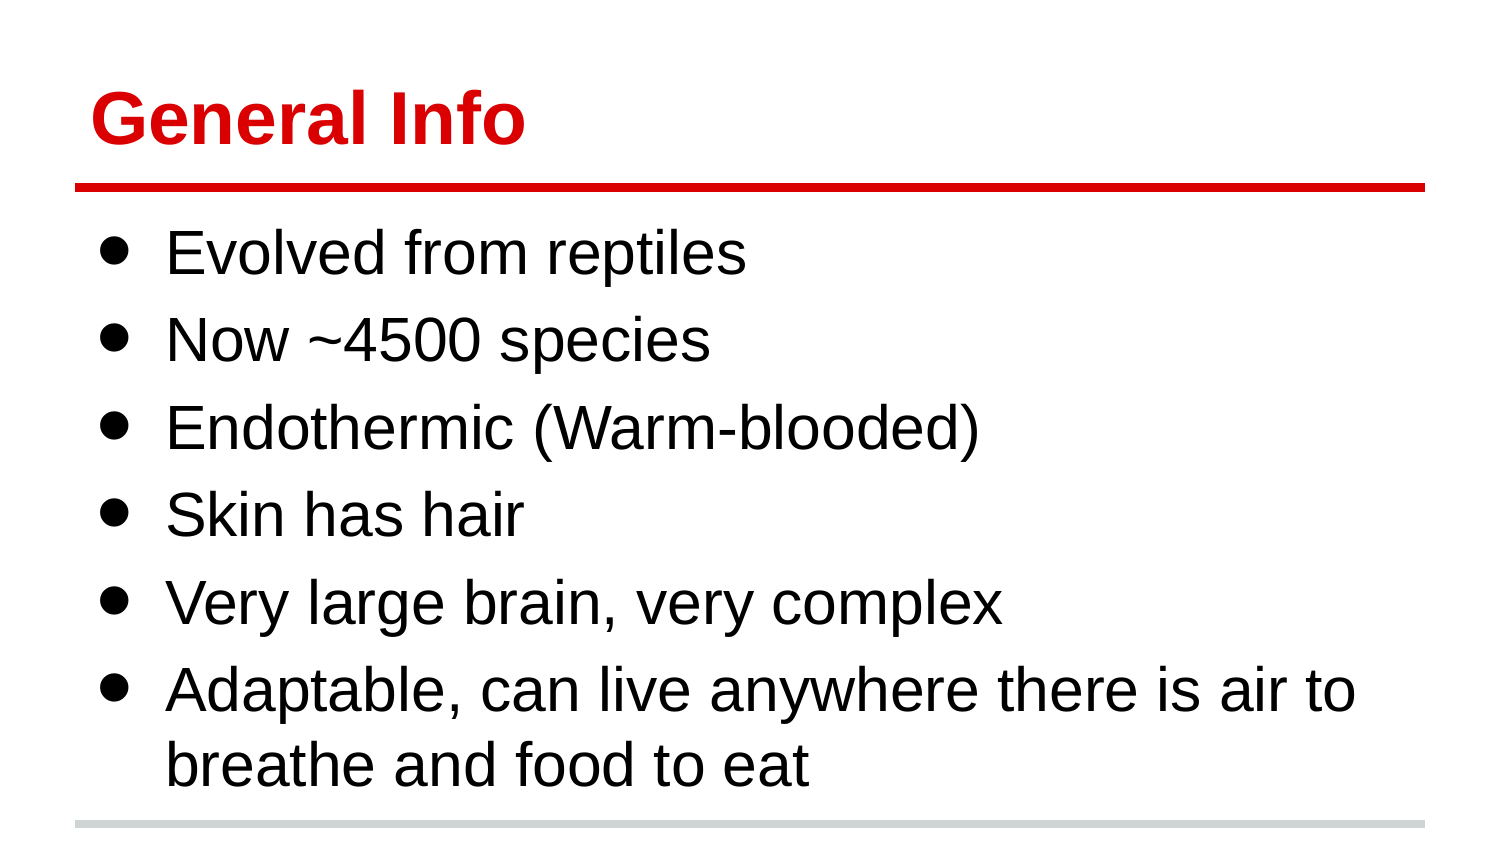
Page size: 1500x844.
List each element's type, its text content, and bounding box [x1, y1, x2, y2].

list Evolved from reptiles Now ~4500 species Endothermic (Warm-blooded) Skin has hair Very large brain, very complex Adaptable, can live anywhere there is air to breathe and food to eat [75, 196, 1425, 808]
title General Info [75, 33, 1425, 175]
